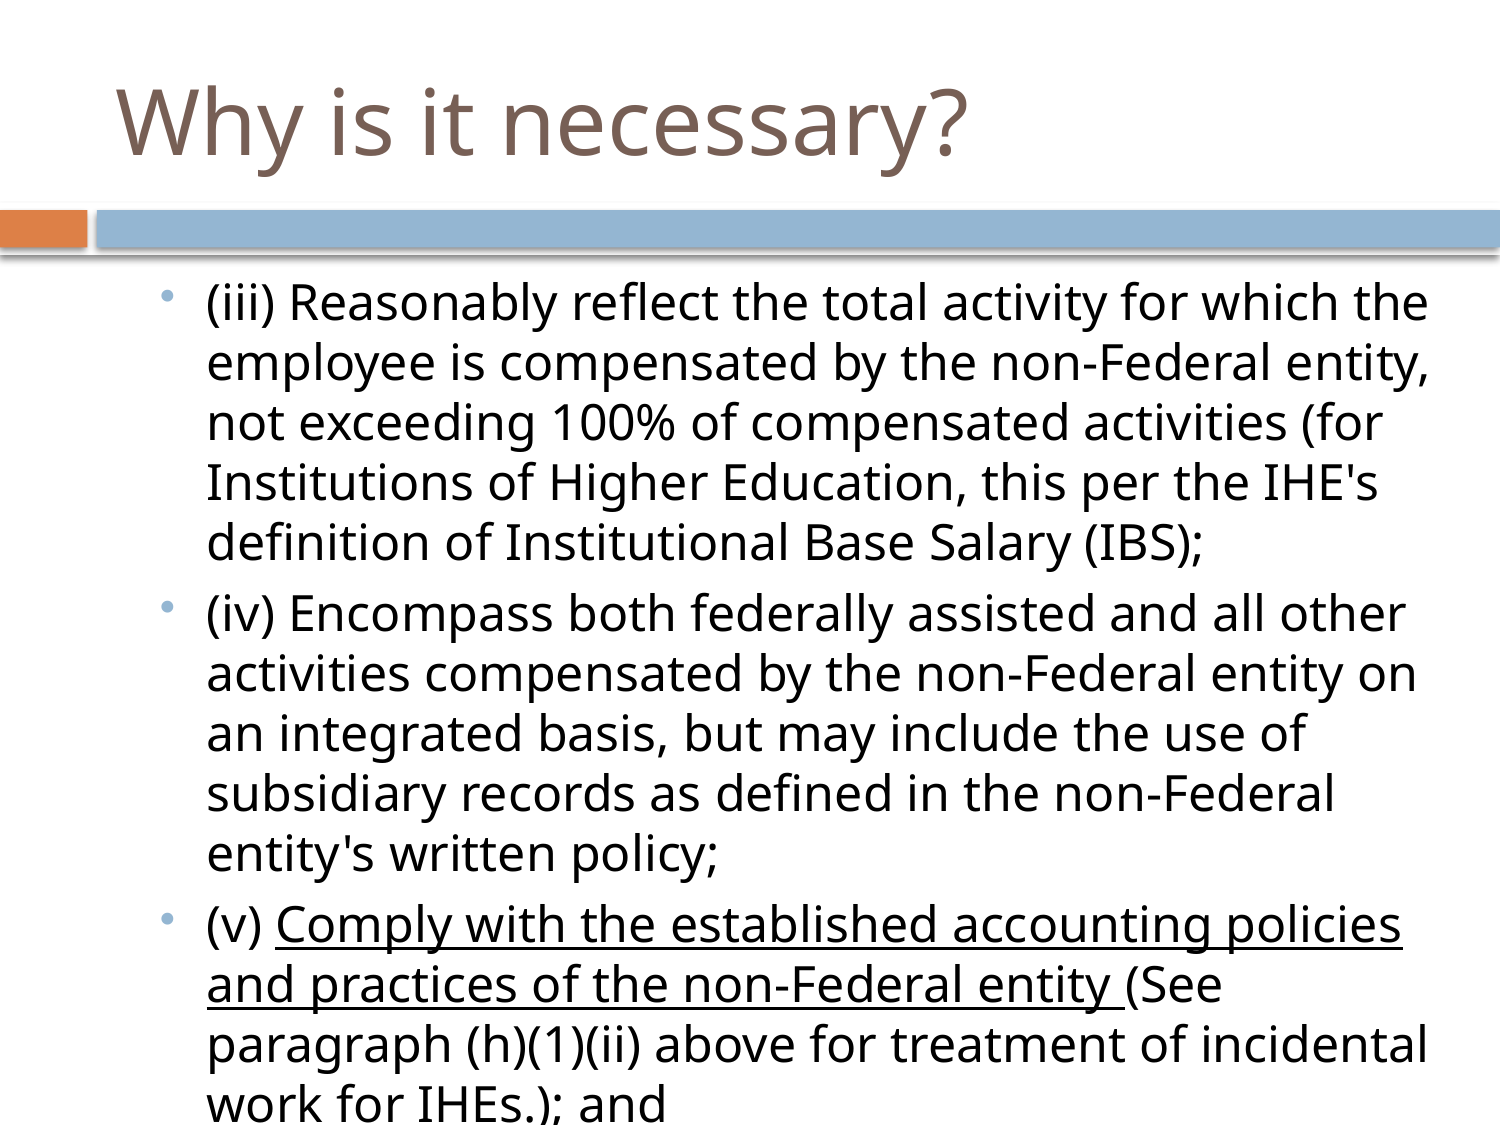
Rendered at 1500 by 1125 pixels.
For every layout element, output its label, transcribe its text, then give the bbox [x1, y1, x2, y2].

title Why is it necessary? [100, 37, 1438, 200]
list (iii) Reasonably reflect the total activity for which the employee is compensated by the non-Federal entity, not exceeding 100% of compensated activities (for Institutions of Higher Education, this per the IHE's definition of Institutional Base Salary (IBS); (iv) Encompass both federally assisted and all other activities compensated by the non-Federal entity on an integrated basis, but may include the use of subsidiary records as defined in the non-Federal entity's written policy; (v) Comply with the established accounting policies and practices of the non-Federal entity (See paragraph (h)(1)(ii) above for treatment of incidental work for IHEs.); and (vi) [Reserved] [86, 262, 1488, 1125]
